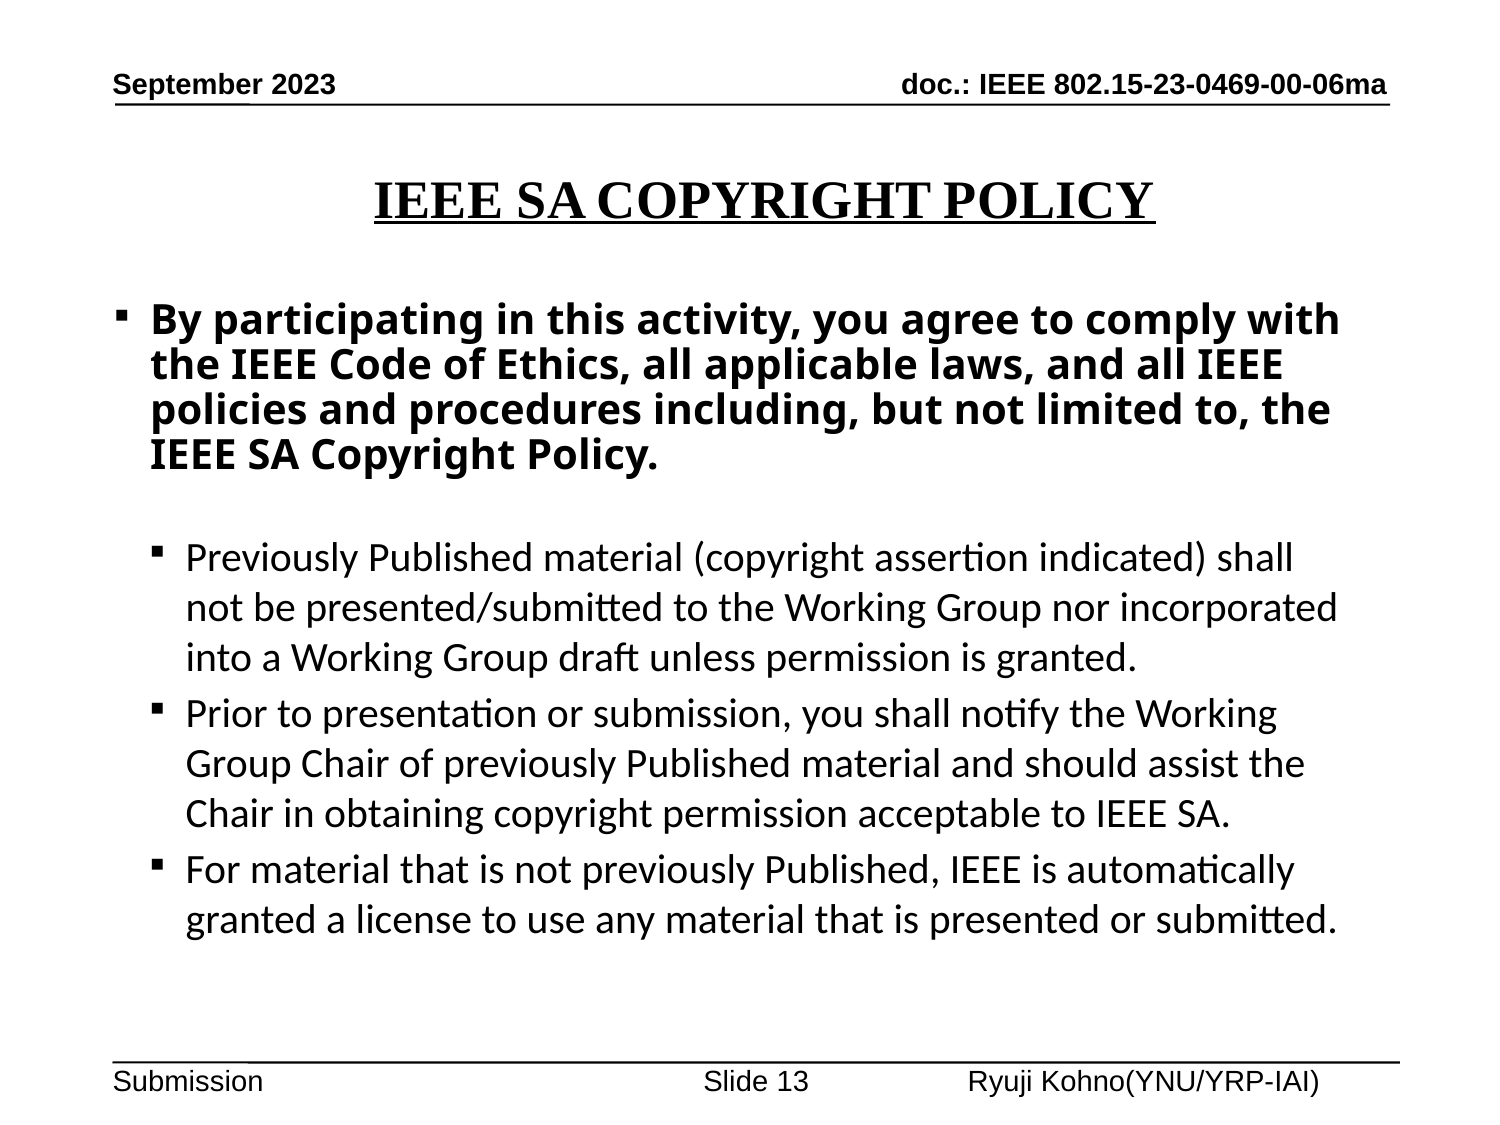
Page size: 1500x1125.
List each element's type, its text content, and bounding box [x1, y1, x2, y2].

text_box By participating in this activity, you agree to comply with the IEEE Code of Ethics, all applicable laws, and all IEEE policies and procedures including, but not limited to, the IEEE SA Copyright Policy. Previously Published material (copyright assertion indicated) shall not be presented/submitted to the Working Group nor incorporated into a Working Group draft unless permission is granted. Prior to presentation or submission, you shall notify the Working Group Chair of previously Published material and should assist the Chair in obtaining copyright permission acceptable to IEEE SA. For material that is not previously Published, IEEE is automatically granted a license to use any material that is presented or submitted. [99, 290, 1373, 1023]
text_box IEEE SA Copyright Policy [53, 103, 1477, 290]
slide_number Slide 13 [701, 1062, 811, 1098]
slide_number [112, 64, 375, 100]
